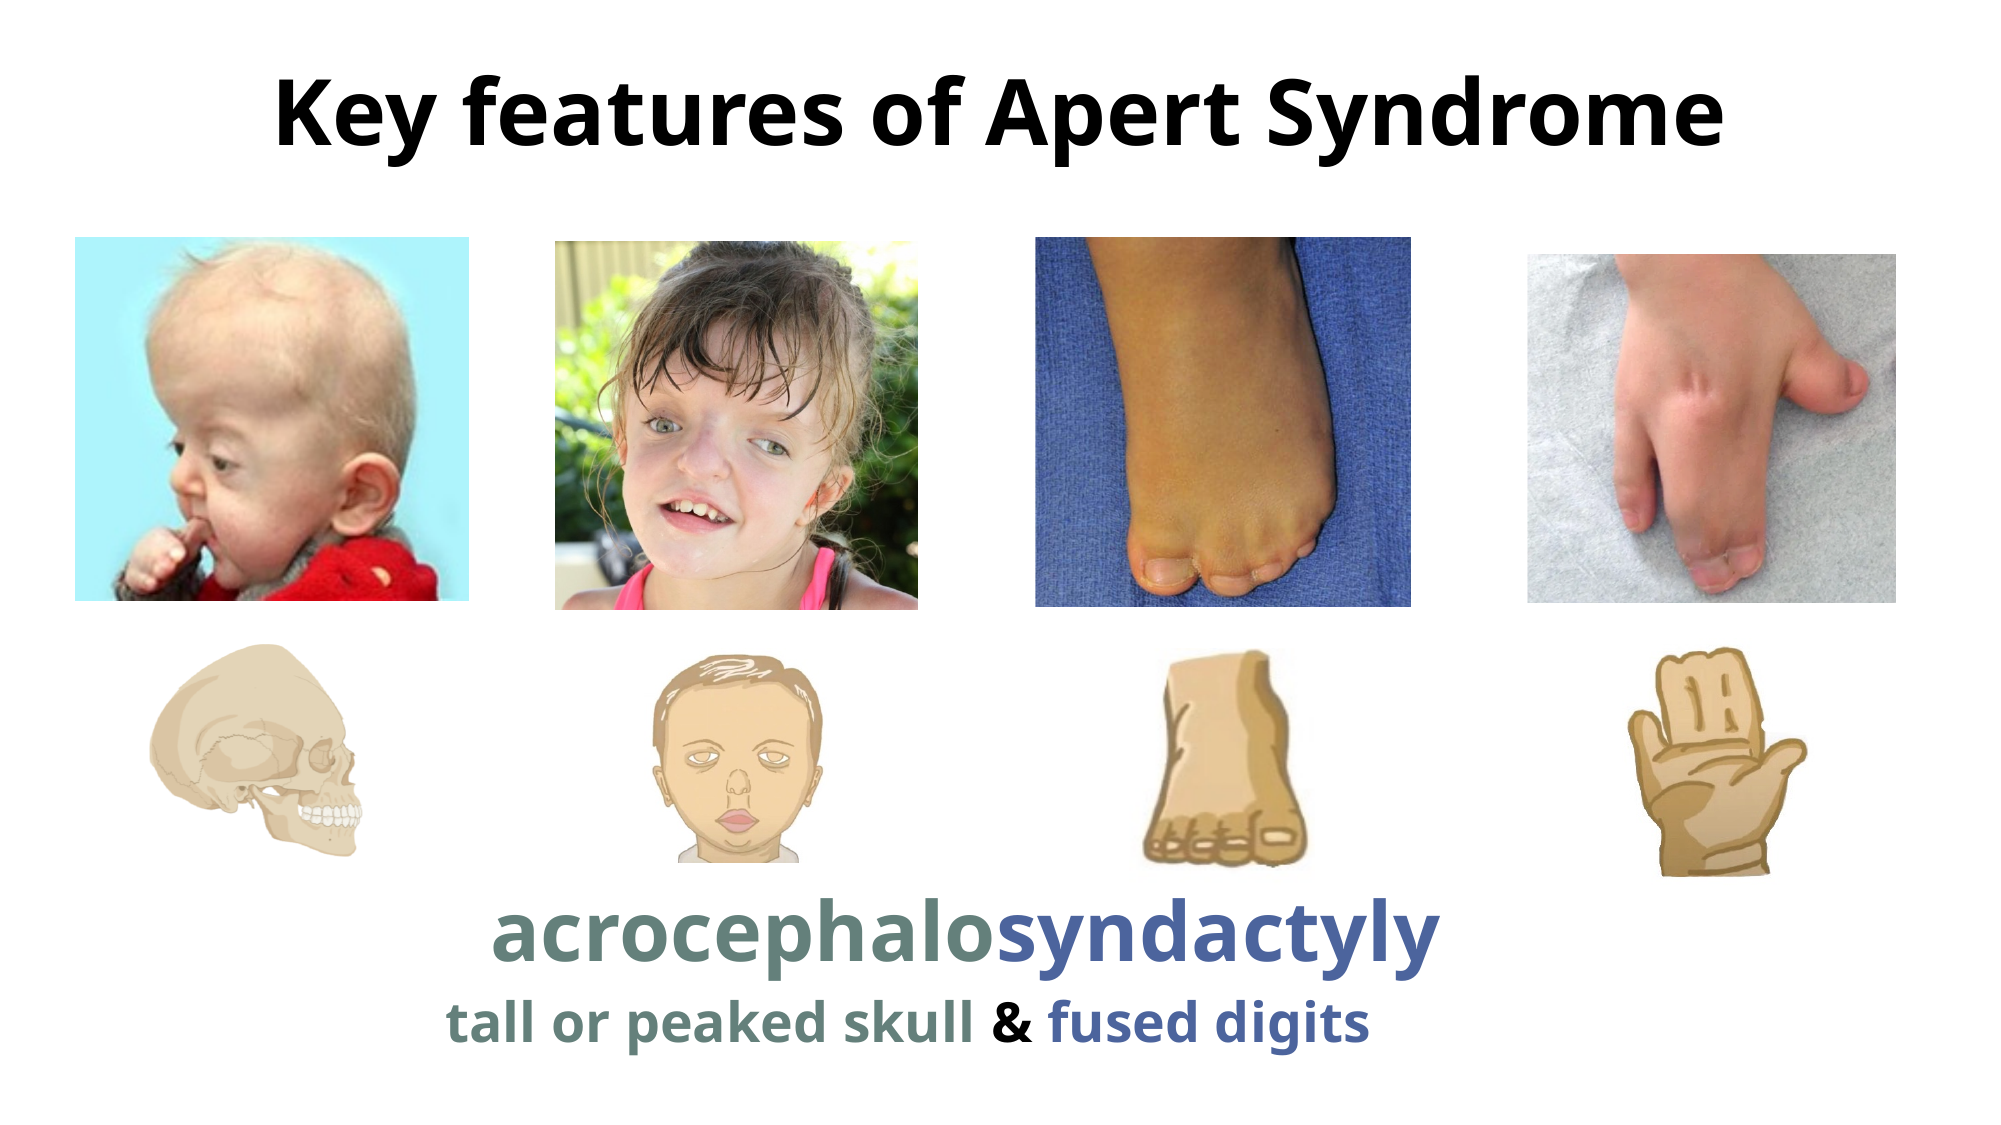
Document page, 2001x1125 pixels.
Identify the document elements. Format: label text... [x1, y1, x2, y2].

picture [1525, 254, 1896, 603]
title Key features of Apert Syndrome [0, 56, 2000, 176]
text_box tall or peaked skull & fused digits [430, 987, 1570, 1095]
picture [555, 241, 918, 610]
picture [75, 237, 469, 601]
picture [1129, 648, 1315, 887]
picture [1607, 638, 1815, 890]
picture [644, 648, 829, 863]
picture [130, 636, 390, 863]
list acrocephalosyndactyly [475, 882, 1461, 987]
picture [1033, 237, 1411, 607]
